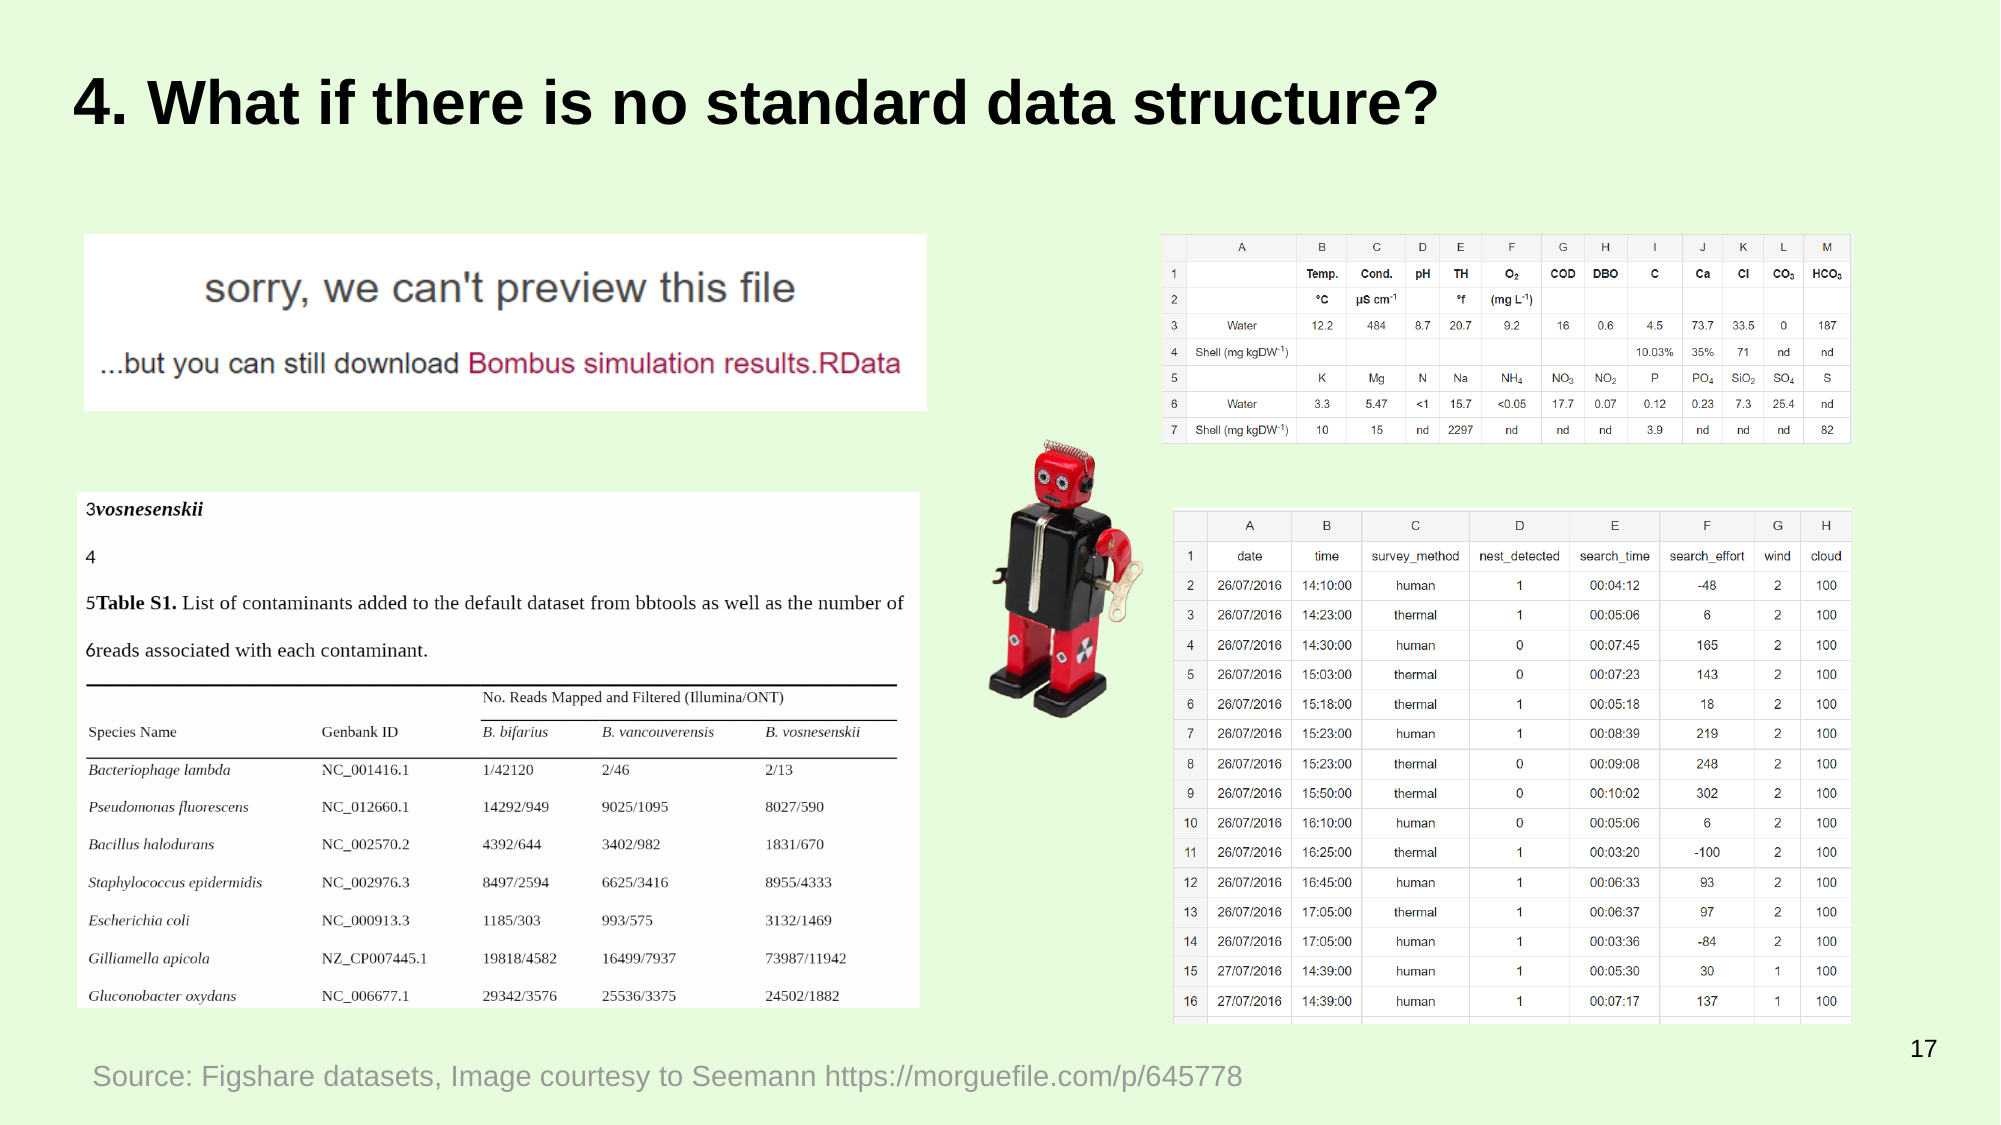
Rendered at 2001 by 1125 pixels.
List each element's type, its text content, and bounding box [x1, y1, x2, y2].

picture [77, 492, 920, 1009]
text_box Source: Figshare datasets, Image courtesy to Seemann https://morguefile.com/p/645778 [77, 1041, 1632, 1107]
slide_number ‹#› [1838, 1023, 1950, 1073]
picture [84, 234, 927, 411]
title 4. What if there is no standard data structure? [50, 50, 1839, 169]
picture [965, 234, 1853, 1024]
